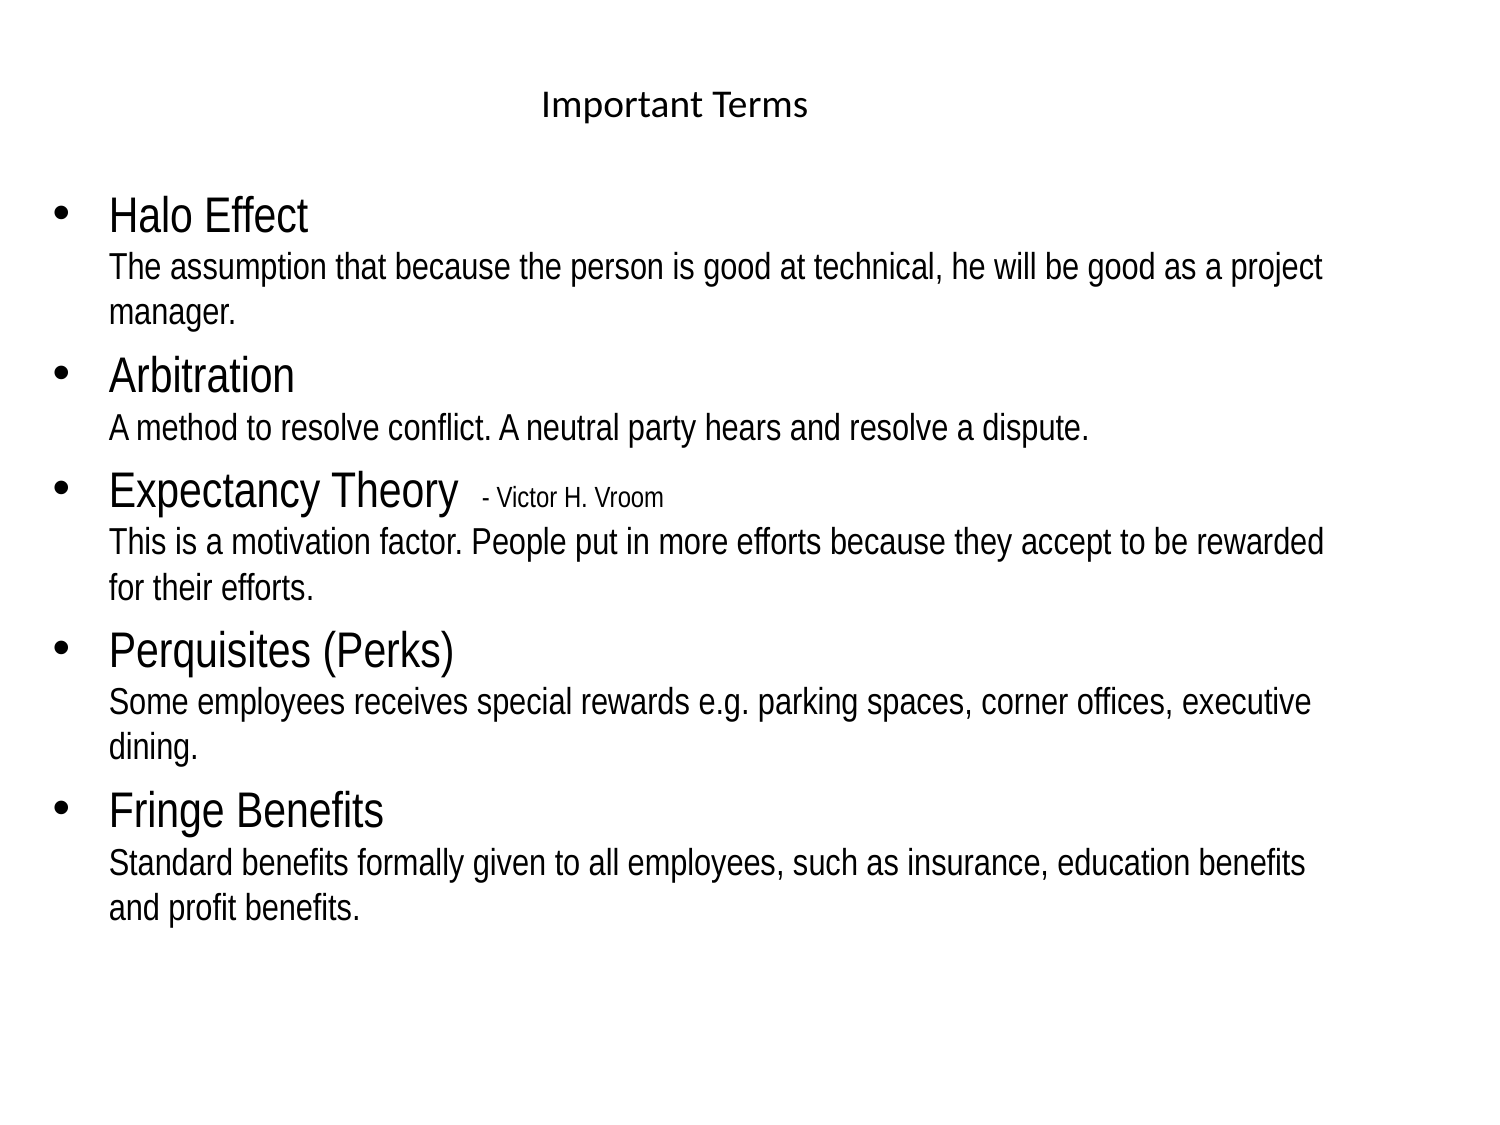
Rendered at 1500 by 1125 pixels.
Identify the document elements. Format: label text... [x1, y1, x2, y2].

list Halo Effect The assumption that because the person is good at technical, he will be good as a project manager. Arbitration A method to resolve conflict. A neutral party hears and resolve a dispute. Expectancy Theory - Victor H. Vroom This is a motivation factor. People put in more efforts because they accept to be rewarded for their efforts. Perquisites (Perks) Some employees receives special rewards e.g. parking spaces, corner offices, executive dining. Fringe Benefits Standard benefits formally given to all employees, such as insurance, education benefits and profit benefits. [37, 174, 1350, 1000]
title Important Terms [50, 69, 1300, 133]
